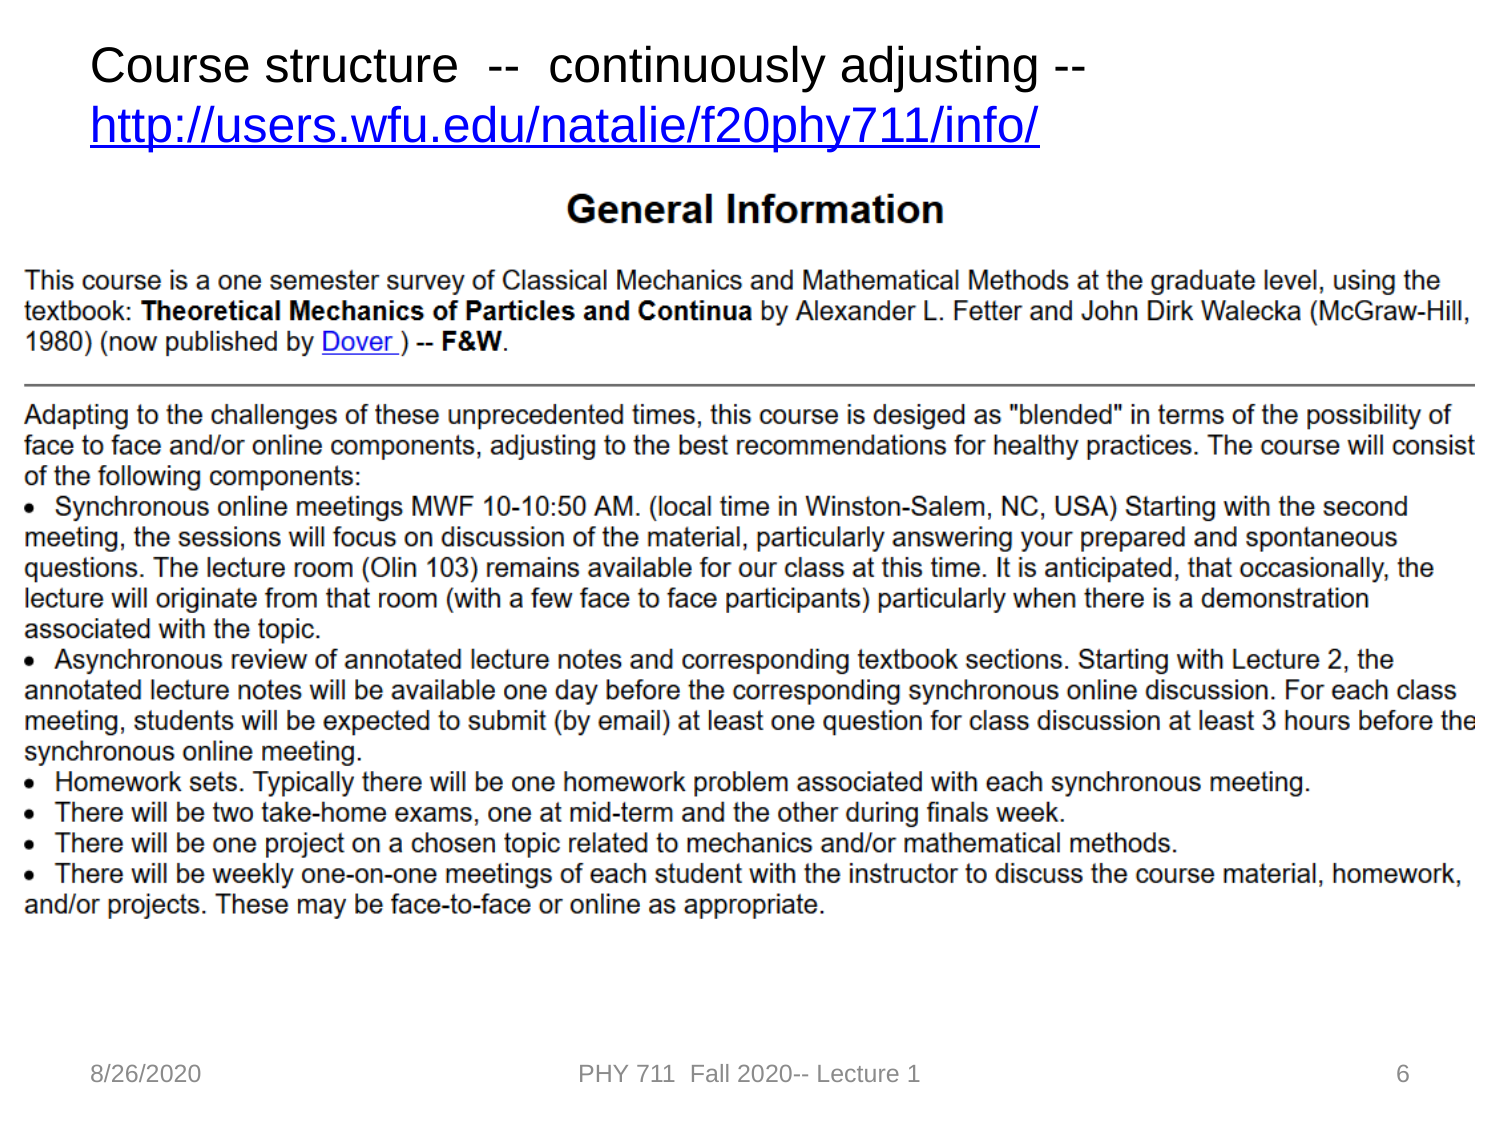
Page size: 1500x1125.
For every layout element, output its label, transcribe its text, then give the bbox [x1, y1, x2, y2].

slide_number 6 [1074, 1042, 1425, 1103]
text_box Course structure -- continuously adjusting -- http://users.wfu.edu/natalie/f20phy711/info/ [74, 24, 1425, 160]
picture [19, 174, 1476, 924]
footer PHY 711 Fall 2020-- Lecture 1 [512, 1042, 988, 1103]
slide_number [75, 1042, 425, 1103]
